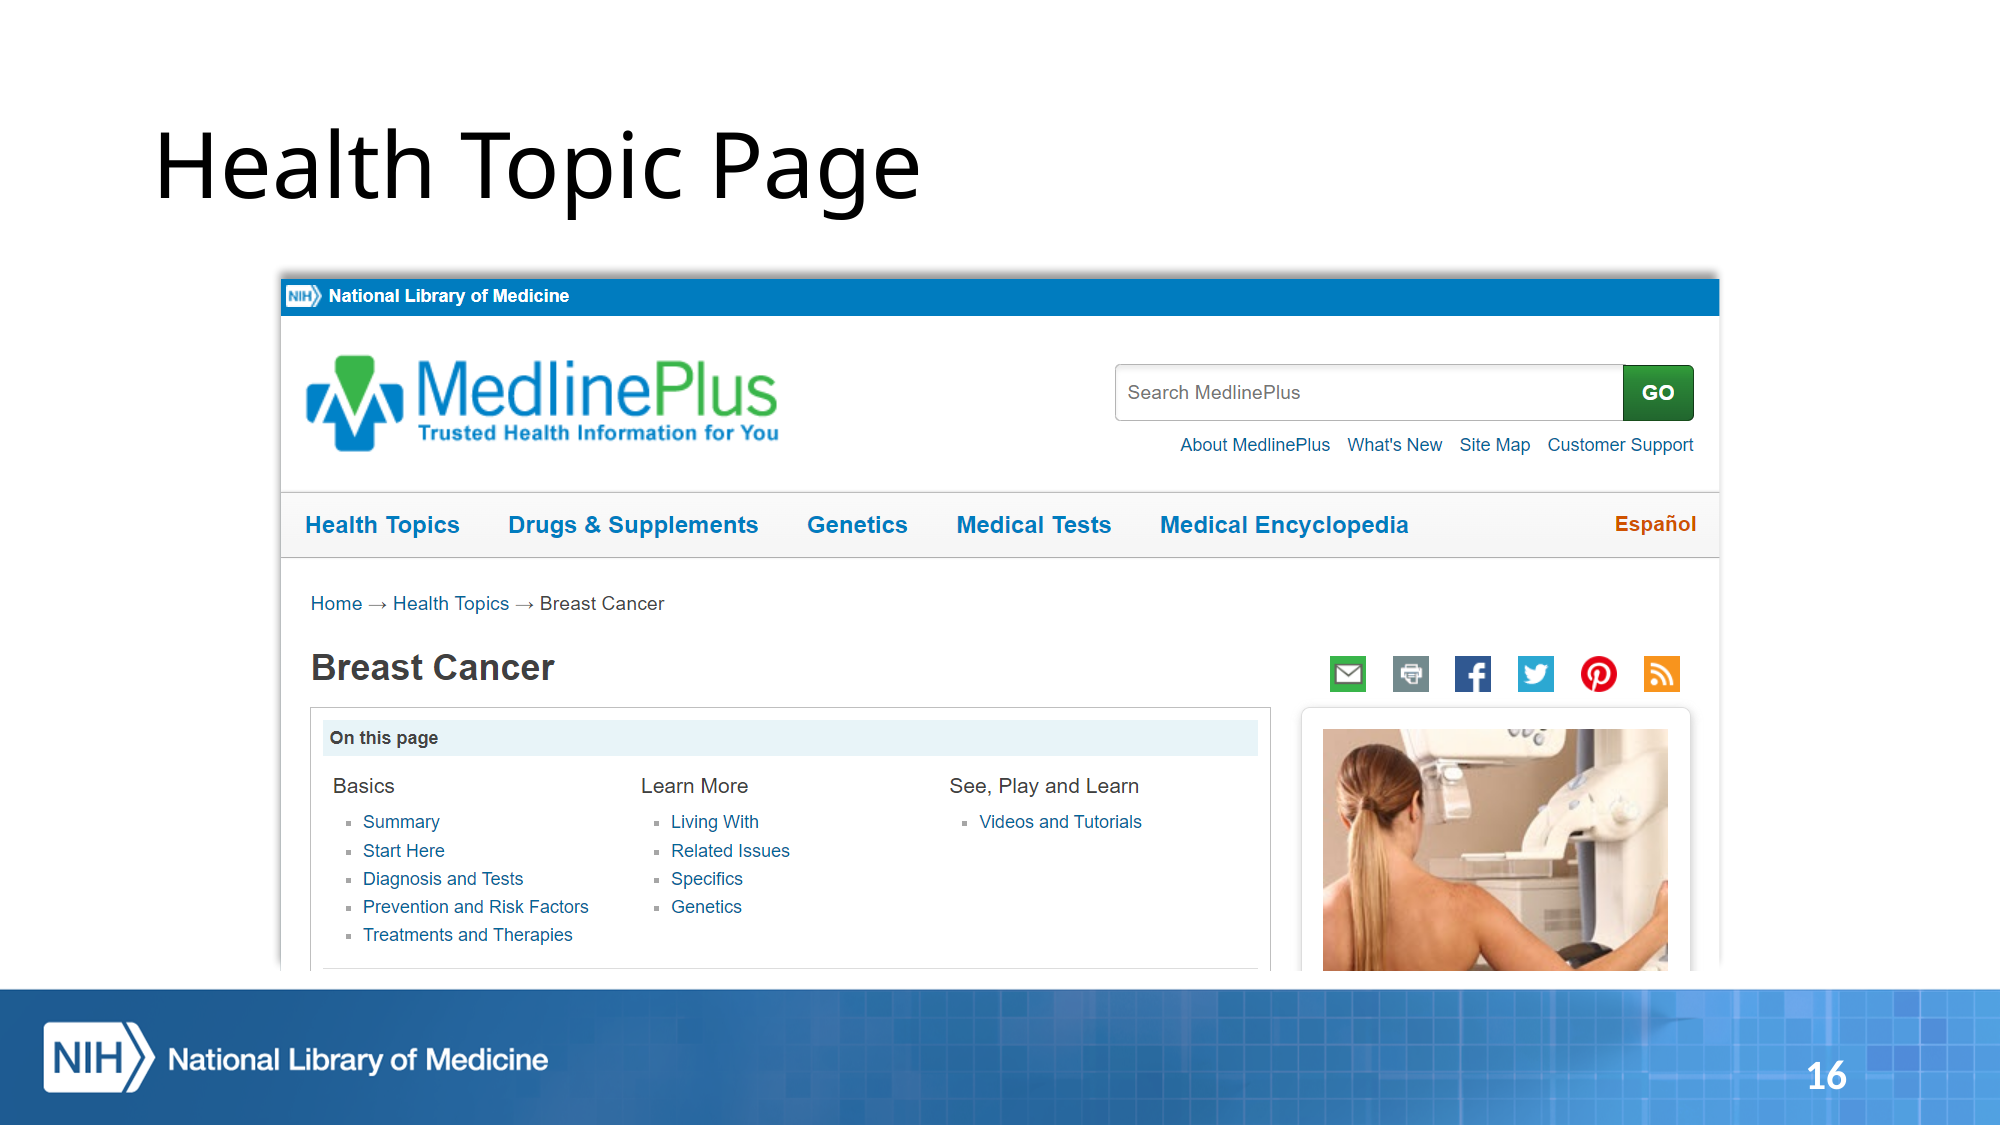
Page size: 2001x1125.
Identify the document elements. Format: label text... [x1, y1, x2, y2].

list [280, 279, 1720, 971]
title Health Topic Page [137, 59, 1863, 278]
picture [0, 0, 2000, 1125]
slide_number 16 [1412, 1042, 1863, 1103]
